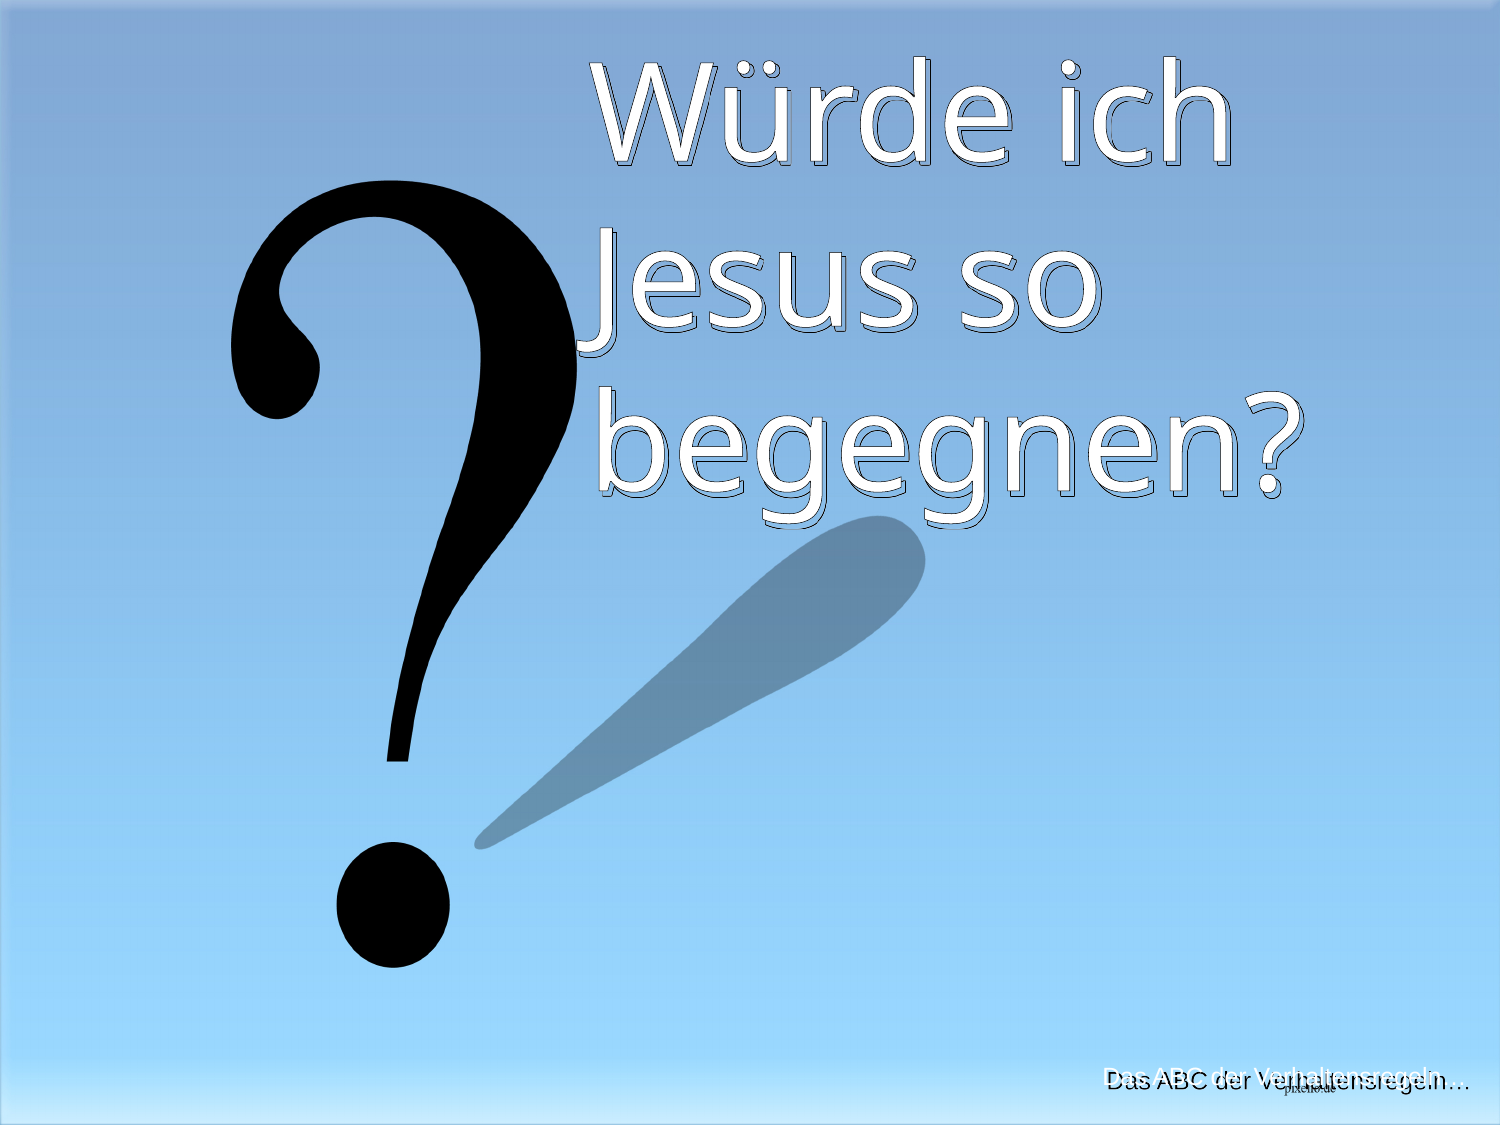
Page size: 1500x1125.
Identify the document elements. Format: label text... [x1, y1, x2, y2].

subtitle Das ABC der Verhaltensregeln… [856, 1058, 1483, 1106]
text_box Würde ich Jesus so begegnen? [572, 16, 1483, 526]
picture [0, 0, 1500, 1125]
